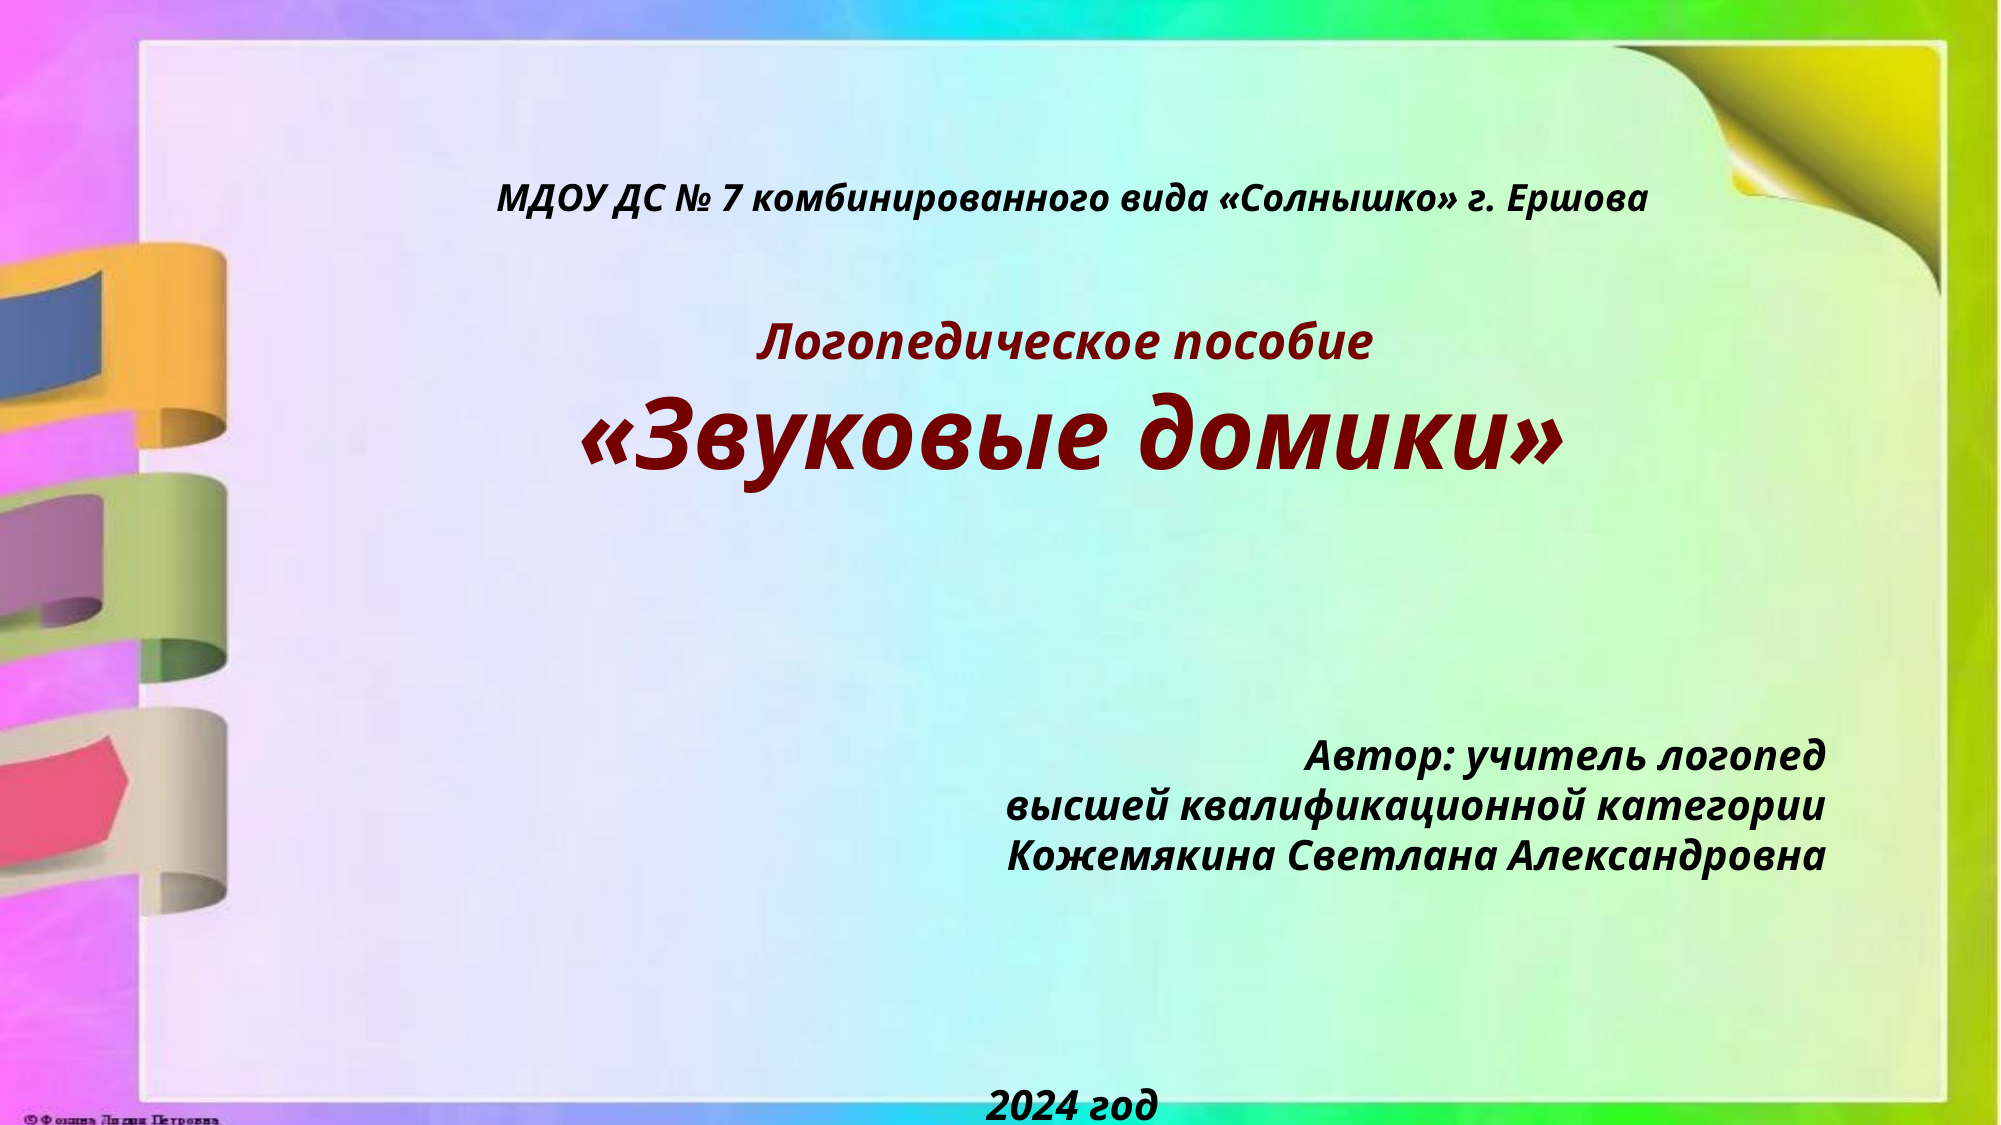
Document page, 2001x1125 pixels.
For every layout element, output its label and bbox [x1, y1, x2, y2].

list [0, 0, 2000, 1125]
